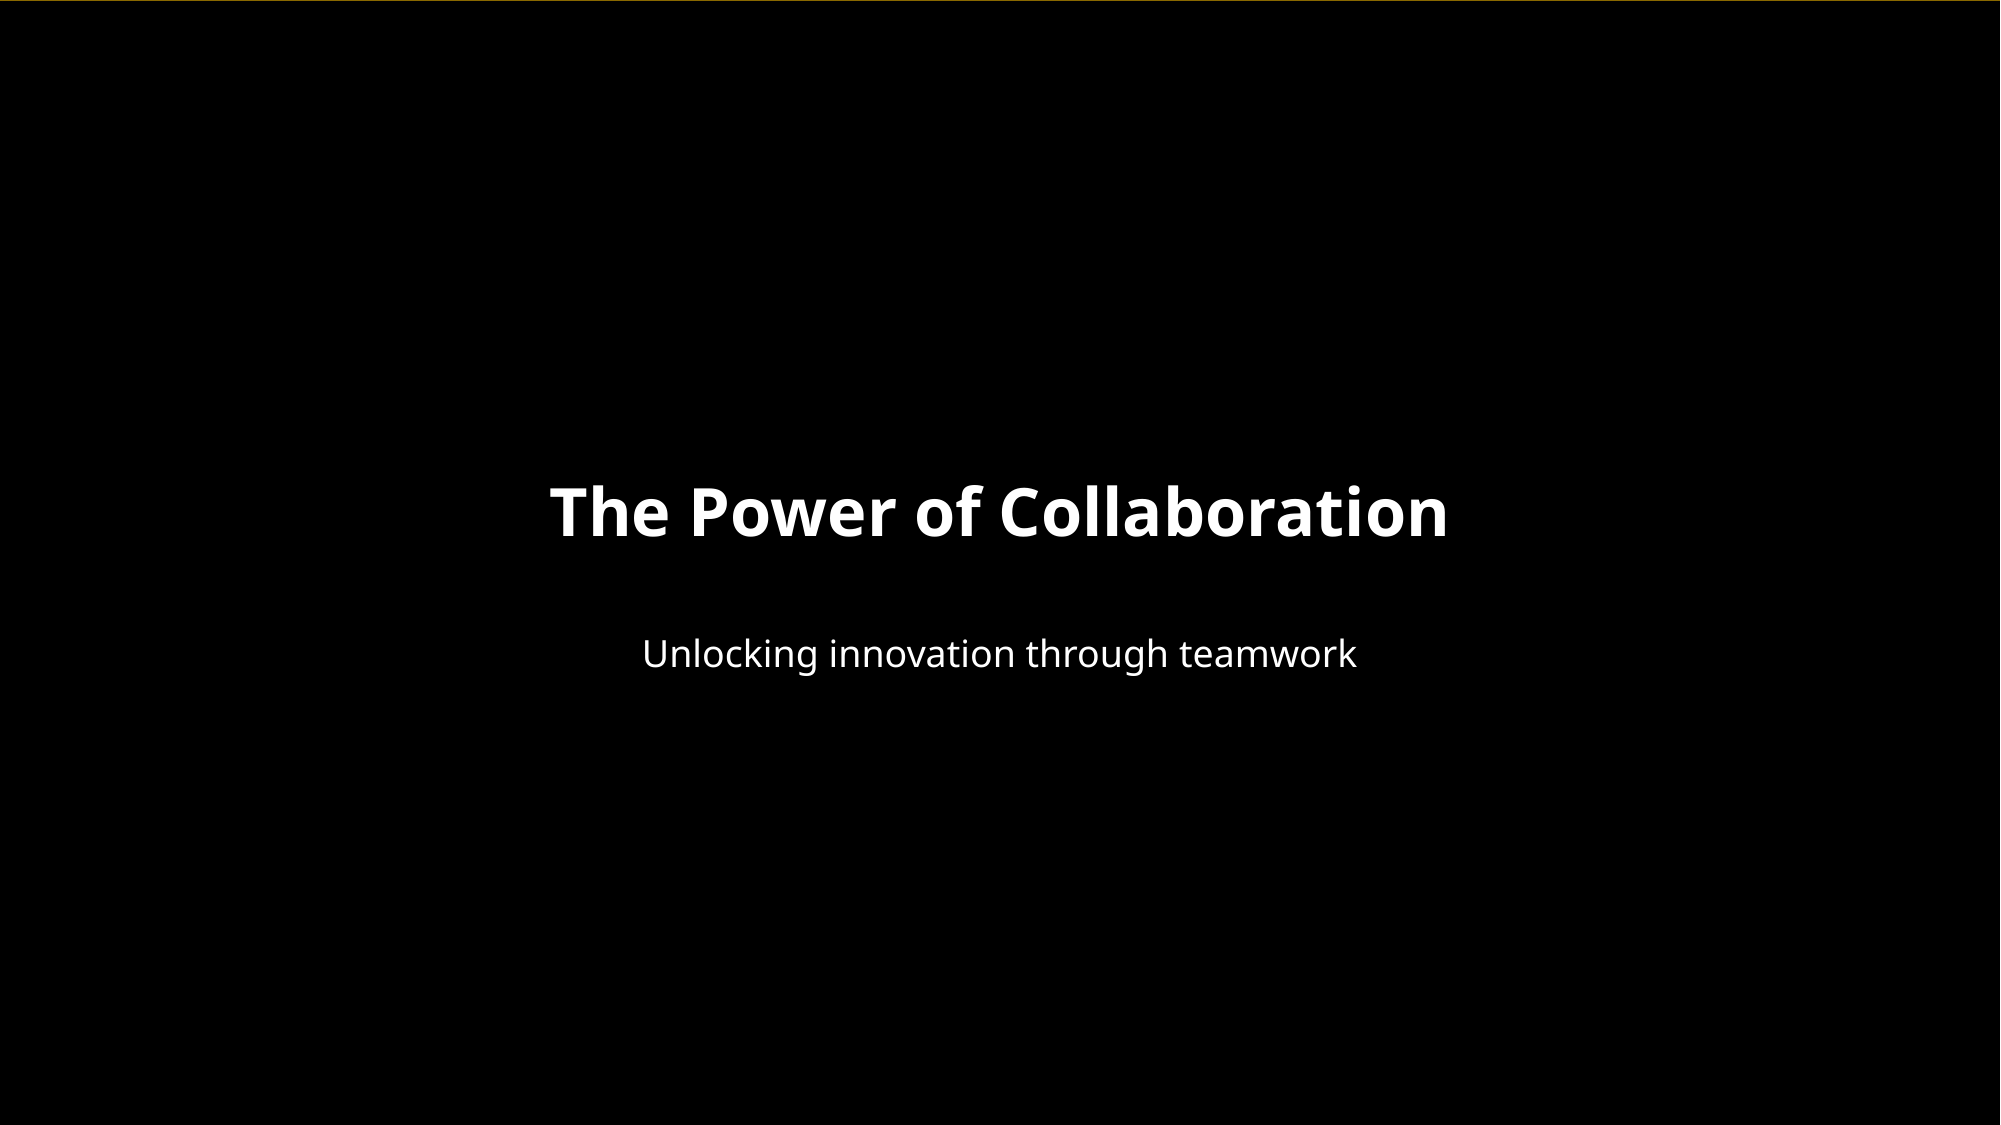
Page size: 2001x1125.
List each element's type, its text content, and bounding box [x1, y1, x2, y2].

text_box Unlocking innovation through teamwork [0, 614, 2000, 690]
text_box The Power of Collaboration [0, 434, 2000, 585]
